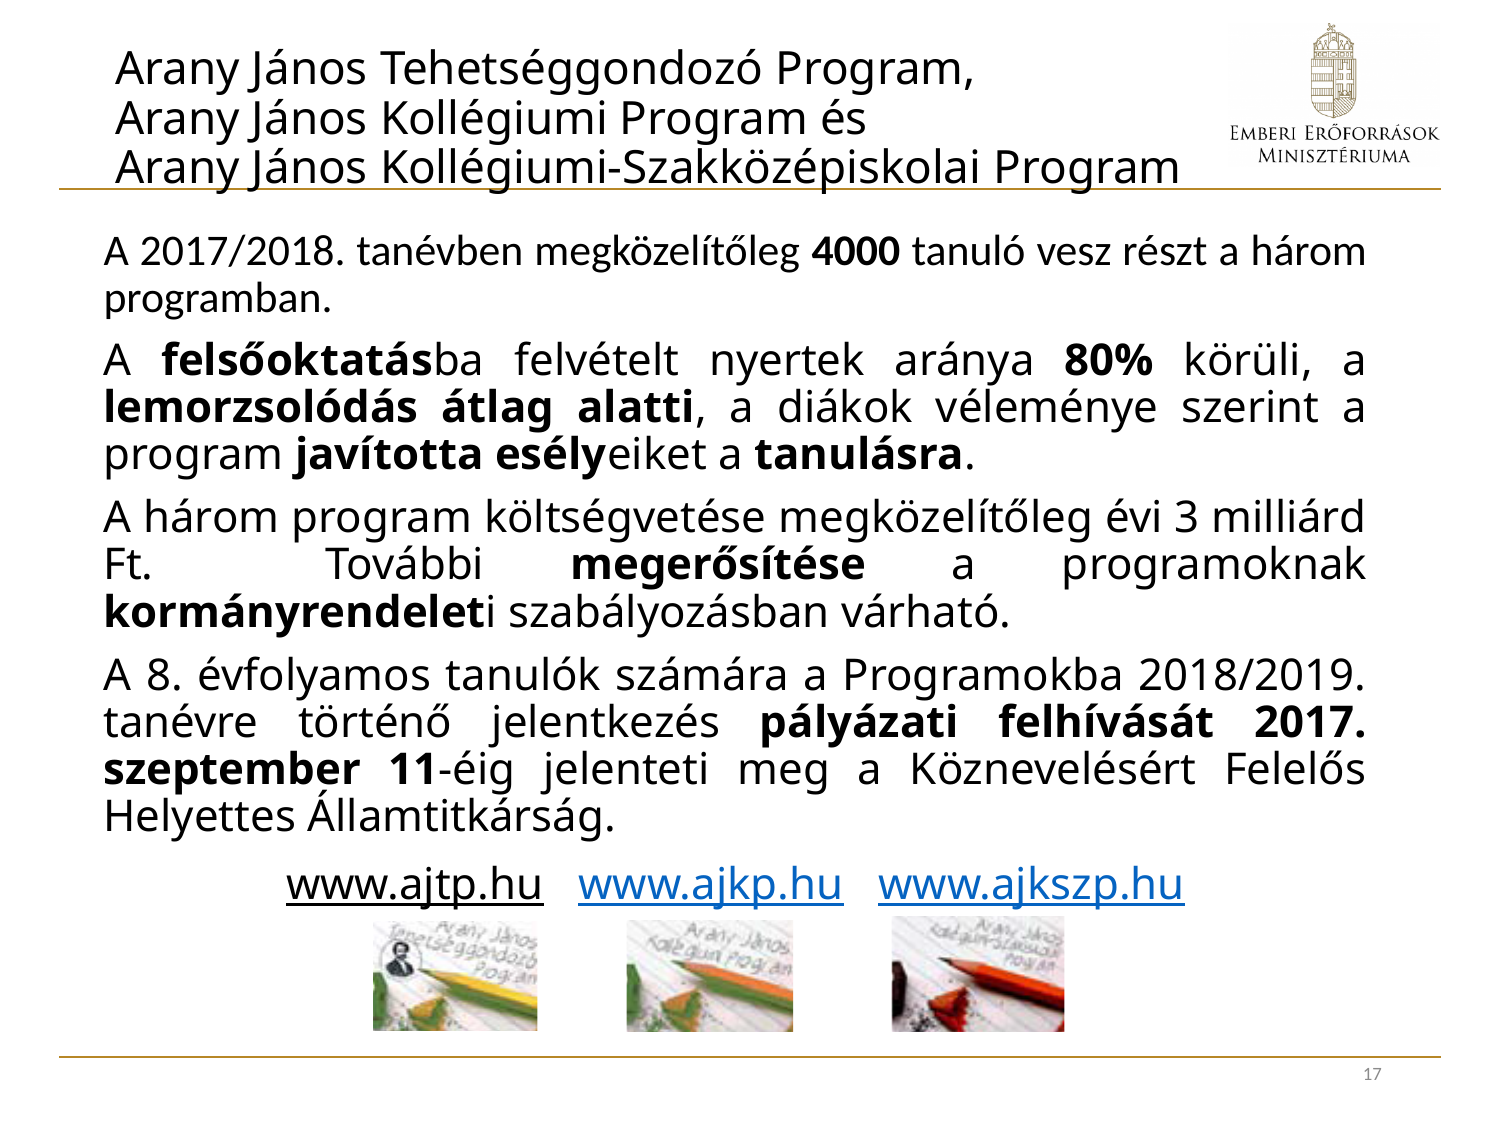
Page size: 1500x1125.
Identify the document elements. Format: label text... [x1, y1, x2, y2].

slide_number 17 [1059, 1042, 1397, 1103]
list A 2017/2018. tanévben megközelítőleg 4000 tanuló vesz részt a három programban. A felsőoktatásba felvételt nyertek aránya 80% körüli, a lemorzsolódás átlag alatti, a diákok véleménye szerint a program javította esélyeiket a tanulásra. A három program költségvetése megközelítőleg évi 3 milliárd Ft. További megerősítése a programoknak kormányrendeleti szabályozásban várható. A 8. évfolyamos tanulók számára a Programokba 2018/2019. tanévre történő jelentkezés pályázati felhívását 2017. szeptember 11-éig jelenteti meg a Köznevelésért Felelős Helyettes Államtitkárság. www.ajtp.hu www.ajkp.hu www.ajkszp.hu [88, 219, 1383, 1059]
picture [626, 920, 794, 1032]
picture [1228, 23, 1440, 167]
picture [373, 921, 538, 1031]
title Arany János Tehetséggondozó Program, Arany János Kollégiumi Program és Arany János Kollégiumi-Szakközépiskolai Program [100, 42, 1395, 197]
picture [891, 916, 1065, 1032]
